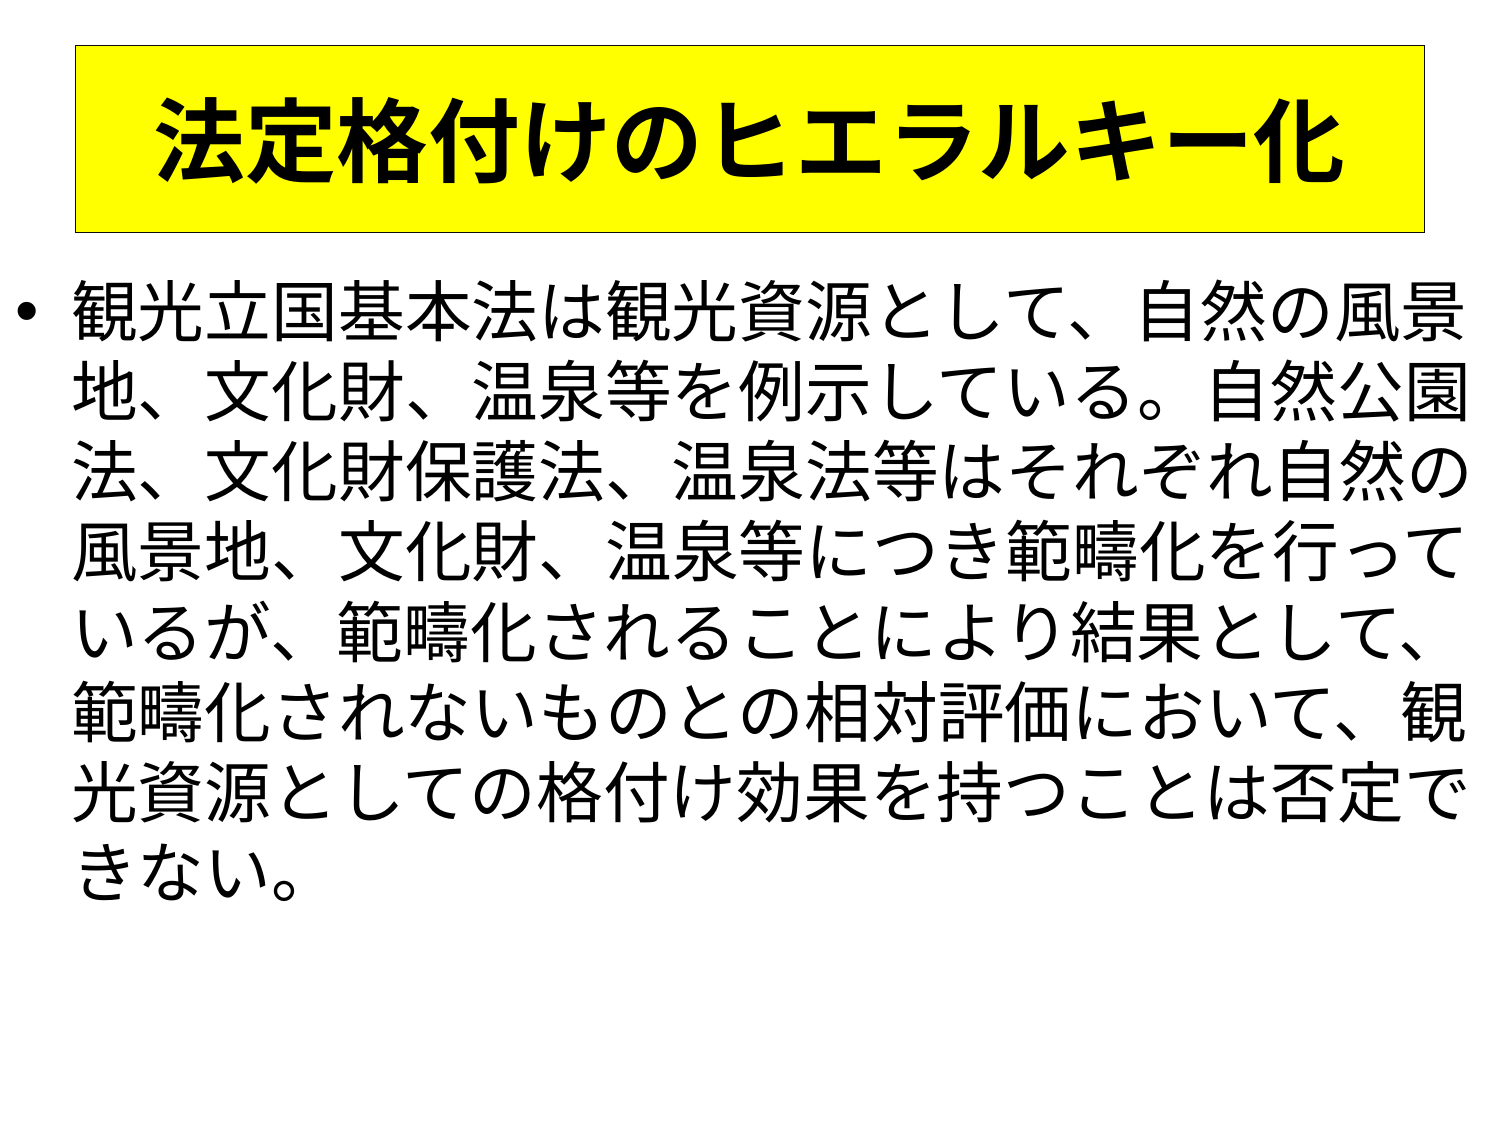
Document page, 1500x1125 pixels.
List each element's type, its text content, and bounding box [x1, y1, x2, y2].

title 法定格付けのヒエラルキー化 [75, 45, 1425, 233]
list 観光立国基本法は観光資源として、自然の風景地、文化財、温泉等を例示している。自然公園法、文化財保護法、温泉法等はそれぞれ自然の風景地、文化財、温泉等につき範疇化を行っているが、範疇化されることにより結果として、範疇化されないものとの相対評価において、観光資源としての格付け効果を持つことは否定できない。 [0, 262, 1500, 1125]
